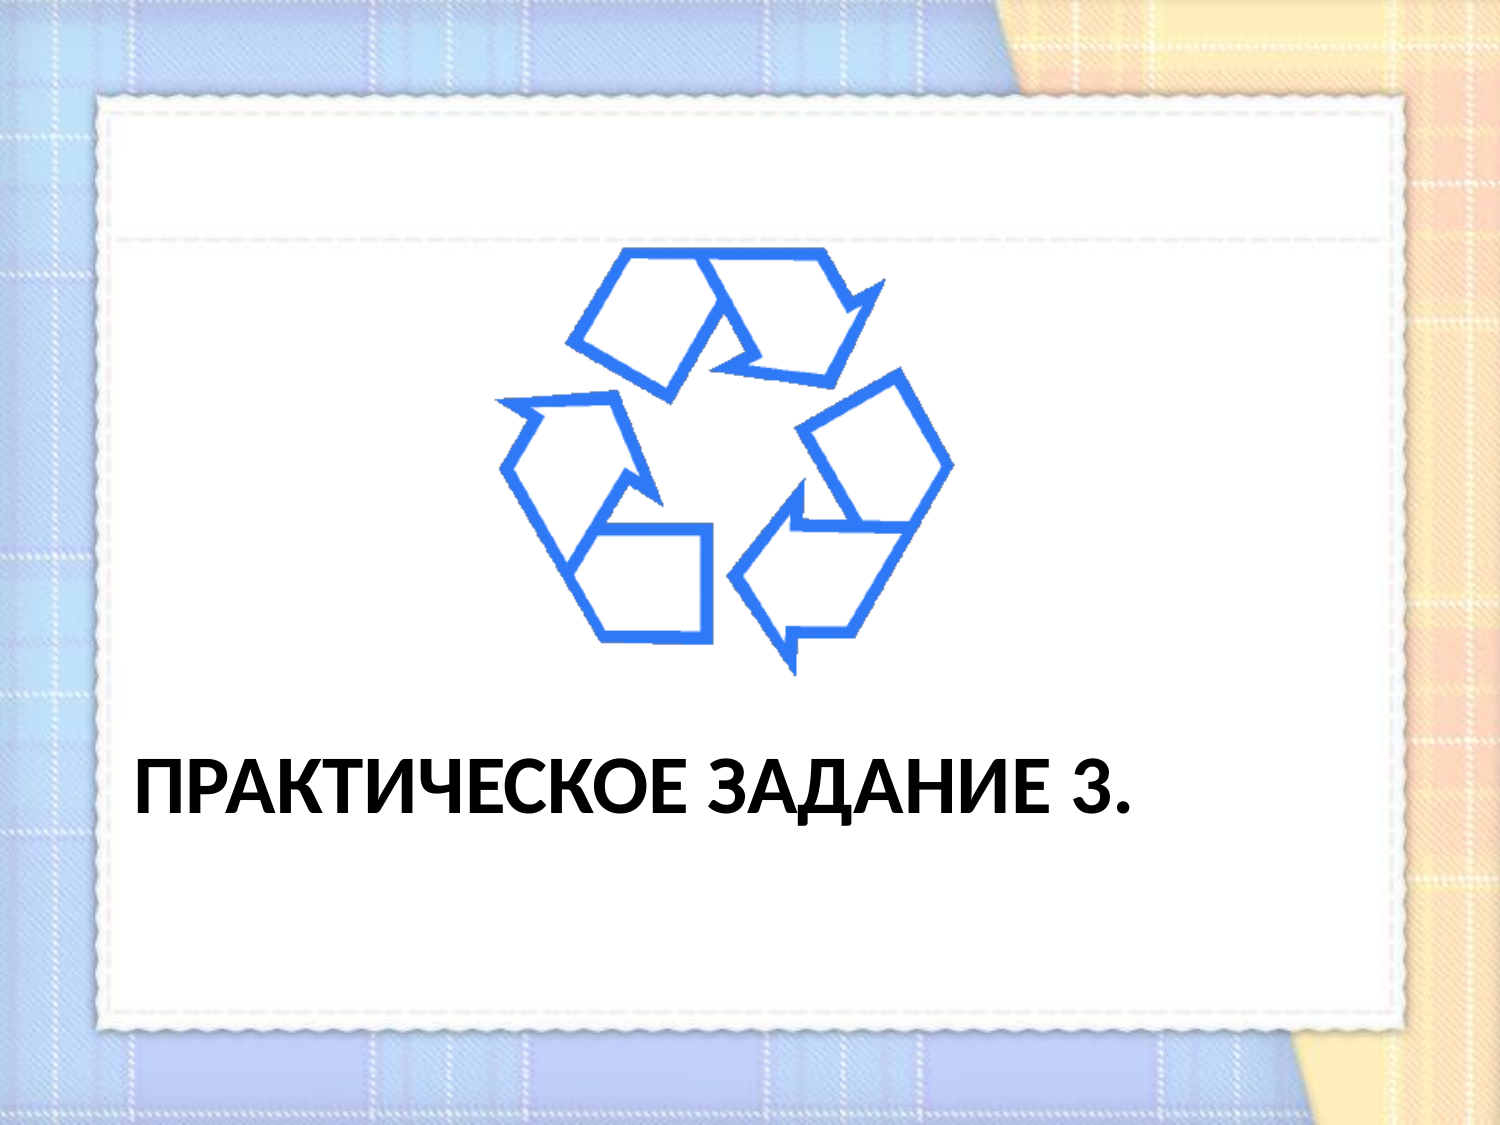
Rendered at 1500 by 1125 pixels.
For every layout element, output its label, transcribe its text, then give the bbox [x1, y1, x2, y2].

picture [0, 0, 1500, 1125]
title Практическое задание 3. [118, 722, 1394, 947]
